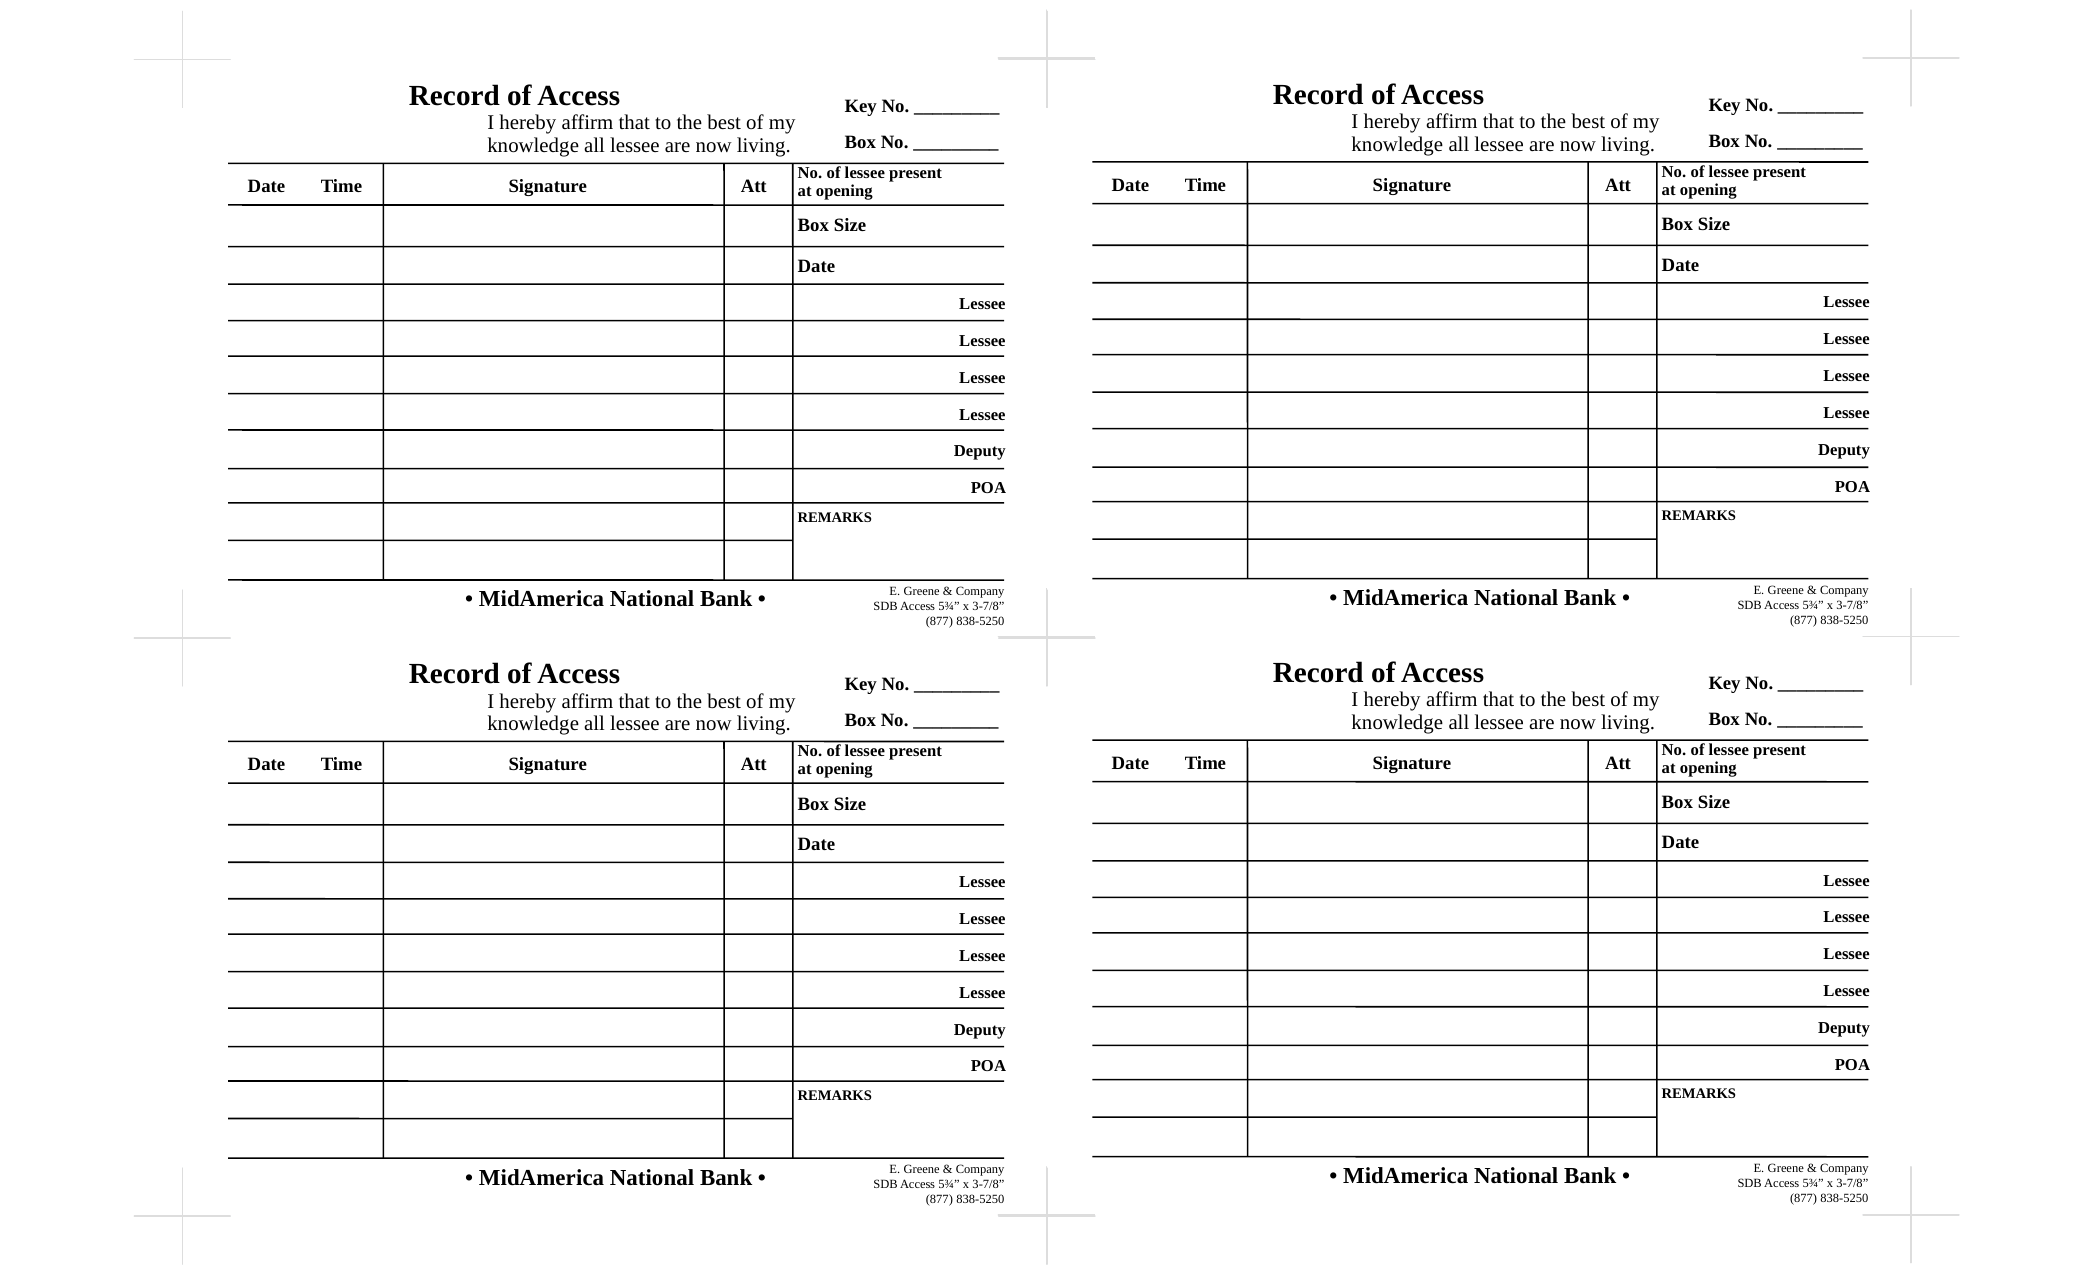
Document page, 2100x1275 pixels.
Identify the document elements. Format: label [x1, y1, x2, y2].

text_box [133, 9, 1960, 1265]
